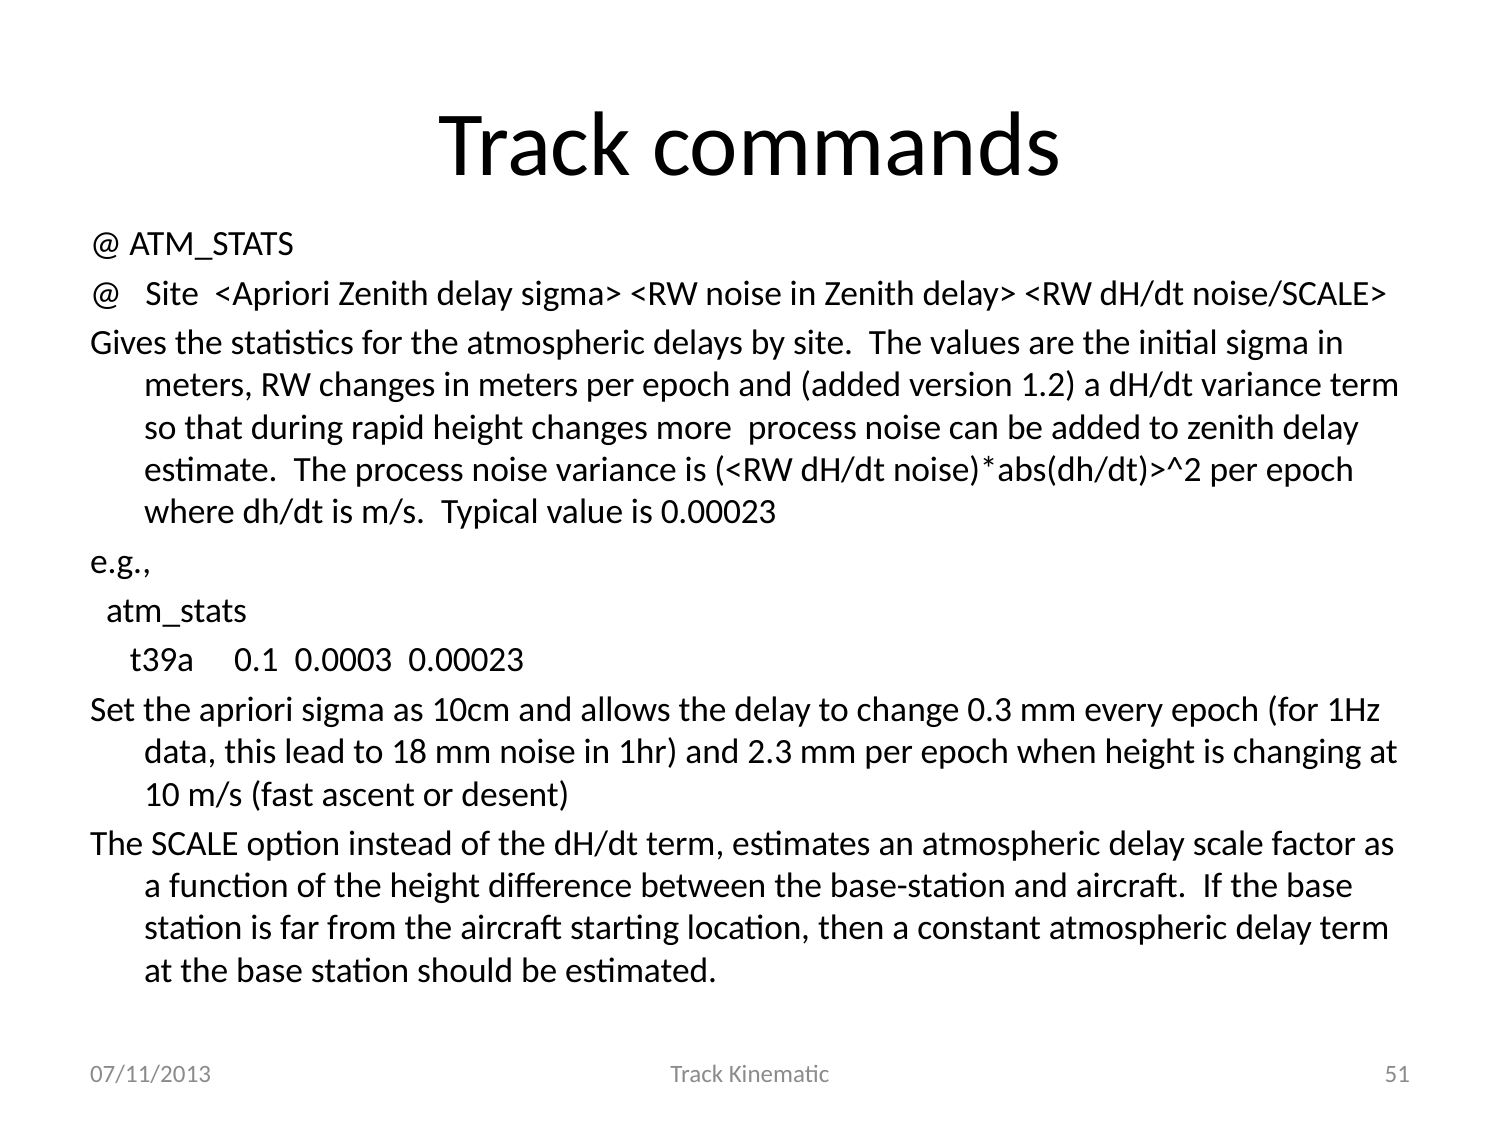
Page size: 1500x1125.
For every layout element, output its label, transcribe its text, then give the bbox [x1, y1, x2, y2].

footer Track Kinematic [512, 1042, 988, 1103]
title Track commands [75, 45, 1425, 212]
slide_number 51 [1074, 1042, 1425, 1103]
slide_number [75, 1042, 425, 1103]
list @ ATM_STATS @ Site <Apriori Zenith delay sigma> <RW noise in Zenith delay> <RW dH/dt noise/SCALE> Gives the statistics for the atmospheric delays by site. The values are the initial sigma in meters, RW changes in meters per epoch and (added version 1.2) a dH/dt variance term so that during rapid height changes more process noise can be added to zenith delay estimate. The process noise variance is (<RW dH/dt noise)*abs(dh/dt)>^2 per epoch where dh/dt is m/s. Typical value is 0.00023 e.g., atm_stats t39a 0.1 0.0003 0.00023 Set the apriori sigma as 10cm and allows the delay to change 0.3 mm every epoch (for 1Hz data, this lead to 18 mm noise in 1hr) and 2.3 mm per epoch when height is changing at 10 m/s (fast ascent or desent) The SCALE option instead of the dH/dt term, estimates an atmospheric delay scale factor as a function of the height difference between the base-station and aircraft. If the base station is far from the aircraft starting location, then a constant atmospheric delay term at the base station should be estimated. [75, 212, 1425, 1005]
